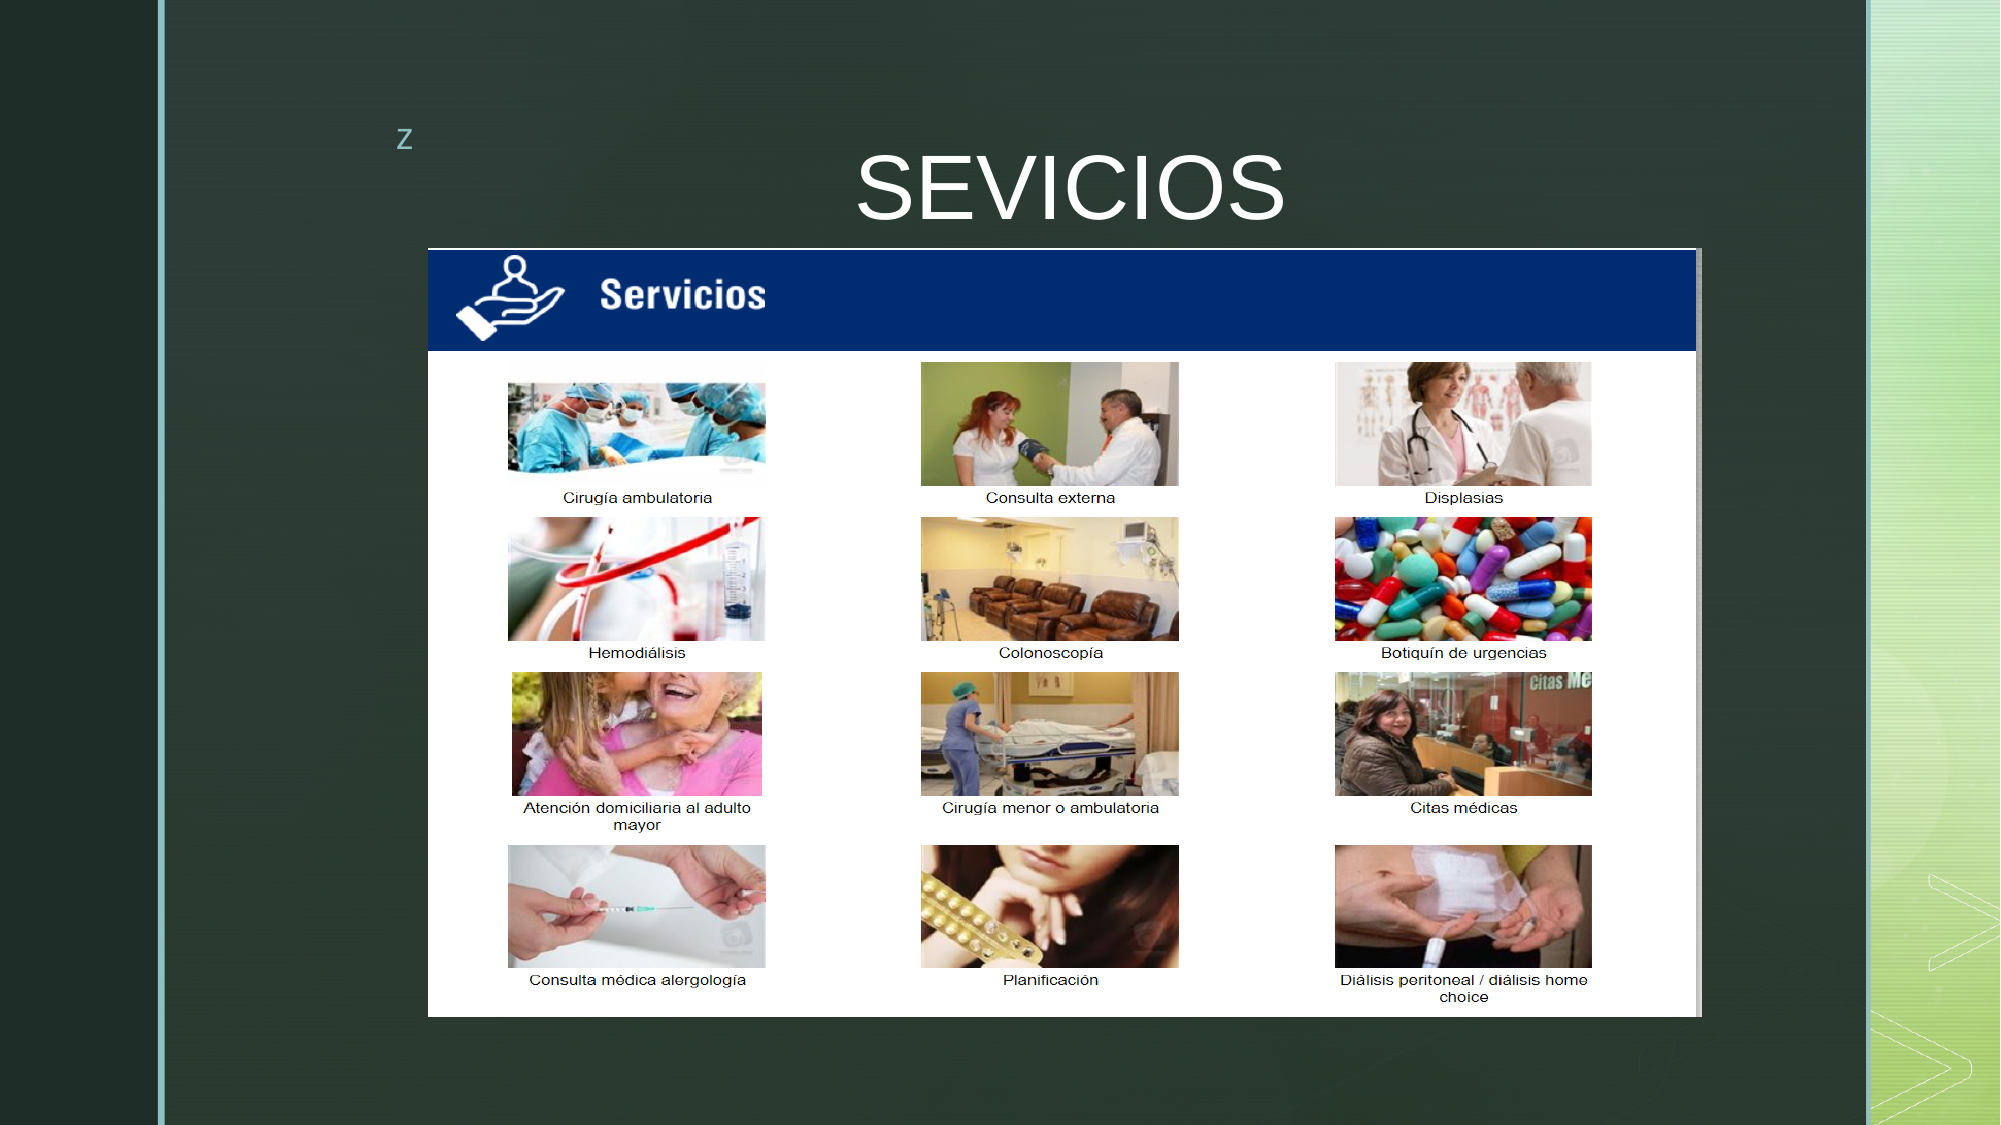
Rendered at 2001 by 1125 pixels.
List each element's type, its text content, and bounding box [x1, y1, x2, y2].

title SEVICIOS [428, 132, 1734, 310]
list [428, 248, 1702, 1017]
picture [1871, 0, 2001, 1125]
